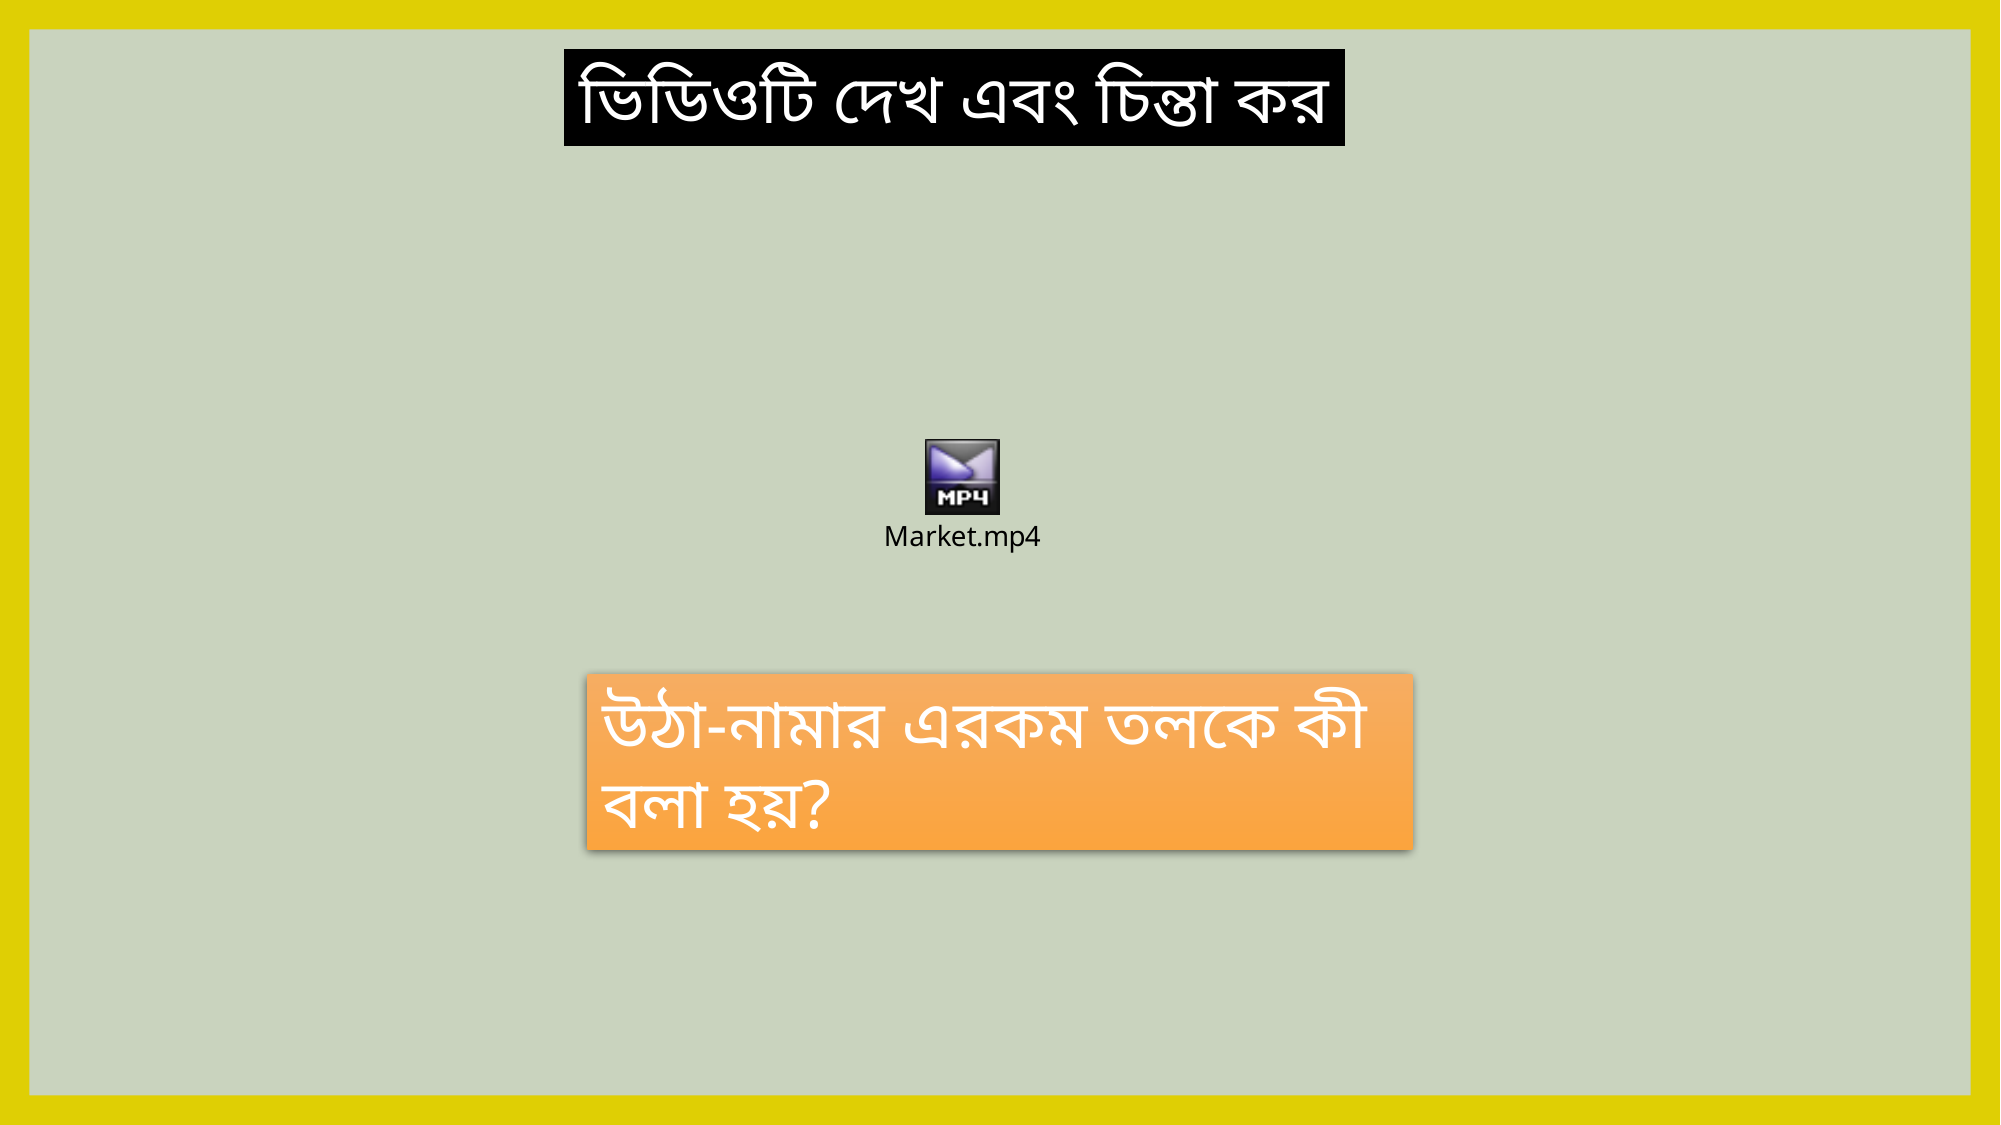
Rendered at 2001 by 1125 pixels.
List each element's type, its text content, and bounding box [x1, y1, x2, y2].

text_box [870, 439, 1055, 564]
text_box ভিডিওটি দেখ এবং চিন্তা কর [564, 49, 1345, 146]
text_box [0, 0, 2000, 1125]
text_box উঠা-নামার এরকম তলকে কী বলা হয়? [587, 674, 1413, 850]
